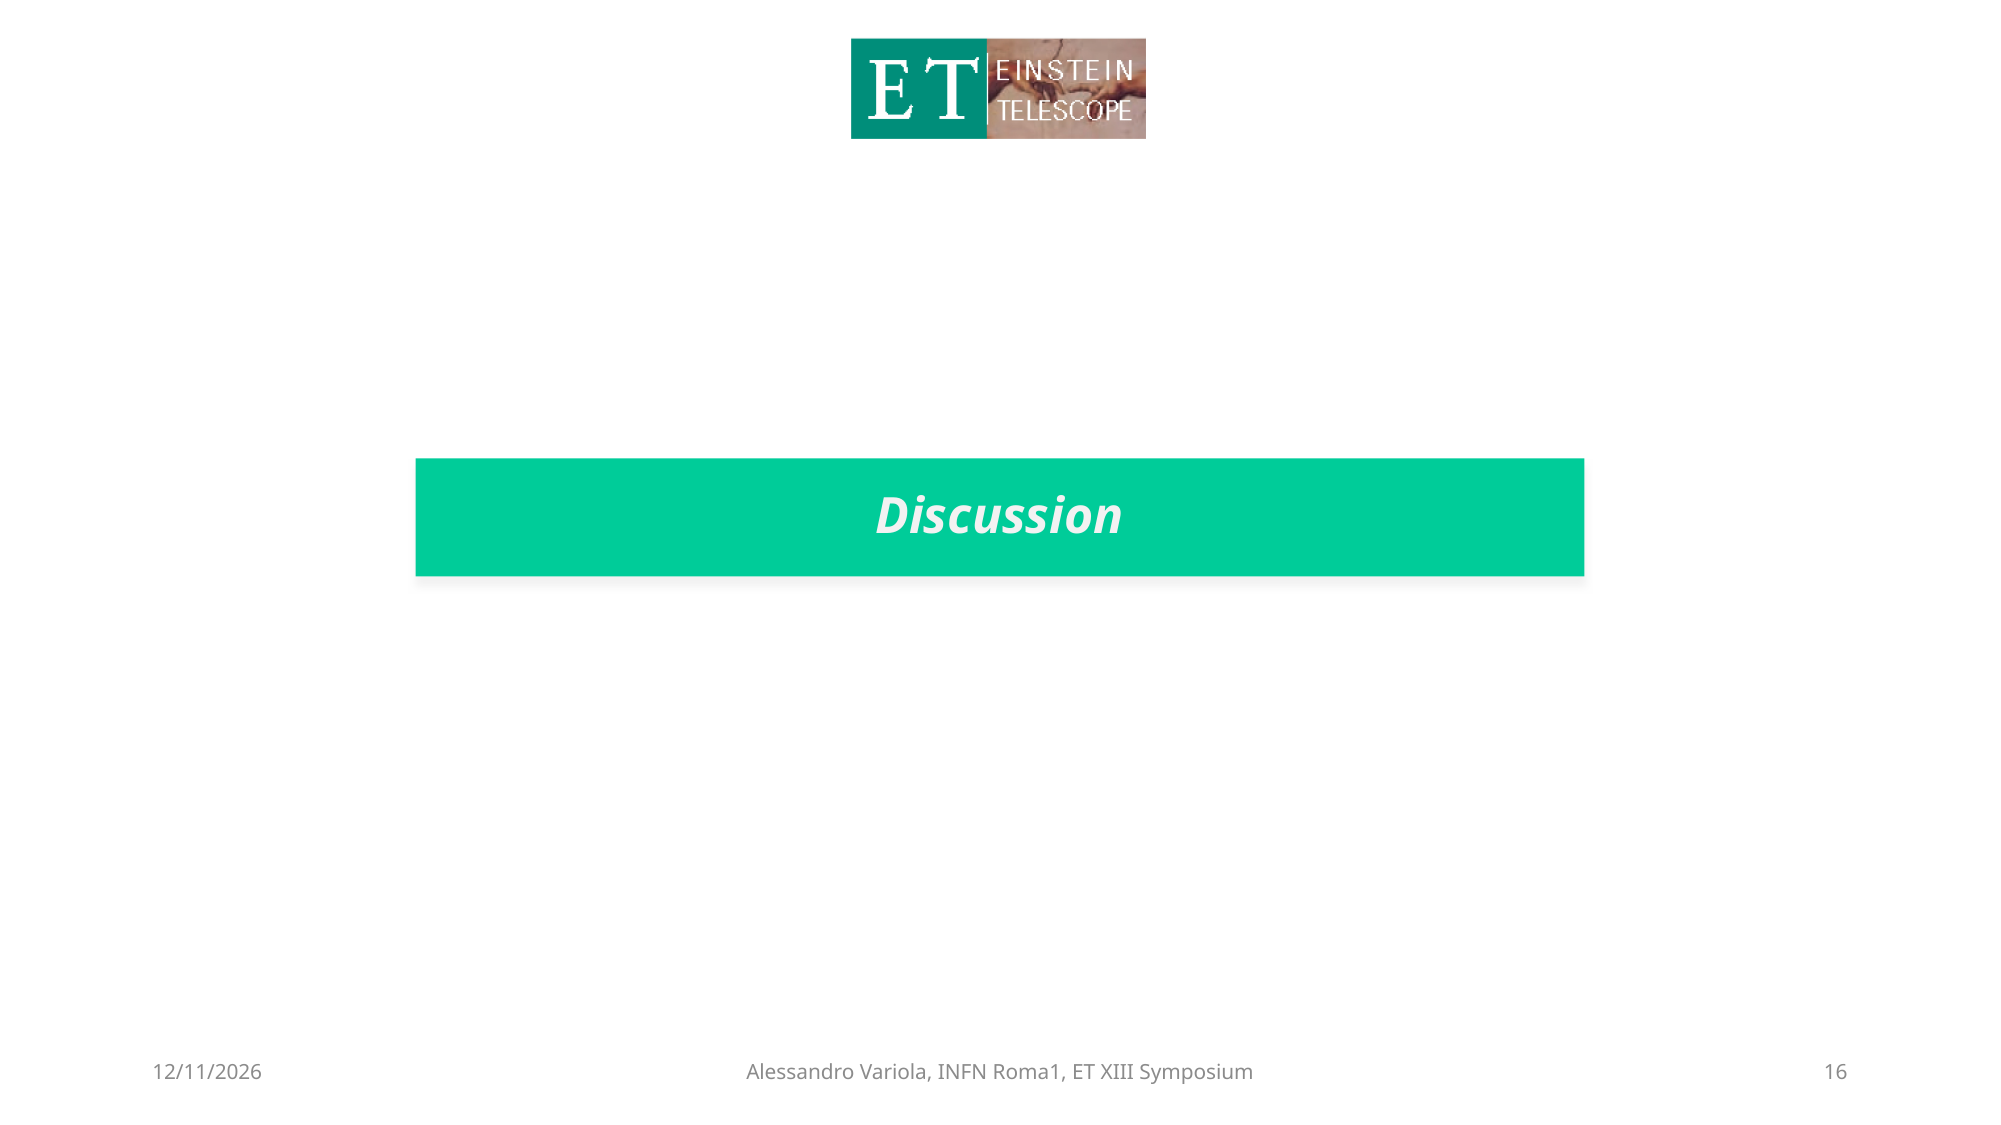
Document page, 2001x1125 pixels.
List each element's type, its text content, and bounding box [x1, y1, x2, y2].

slide_number 16 [1412, 1042, 1863, 1103]
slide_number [137, 1042, 588, 1103]
footer Alessandro Variola, INFN Roma1, ET XIII Symposium [662, 1042, 1338, 1103]
title Discussion [415, 458, 1585, 577]
picture [851, 37, 1146, 139]
